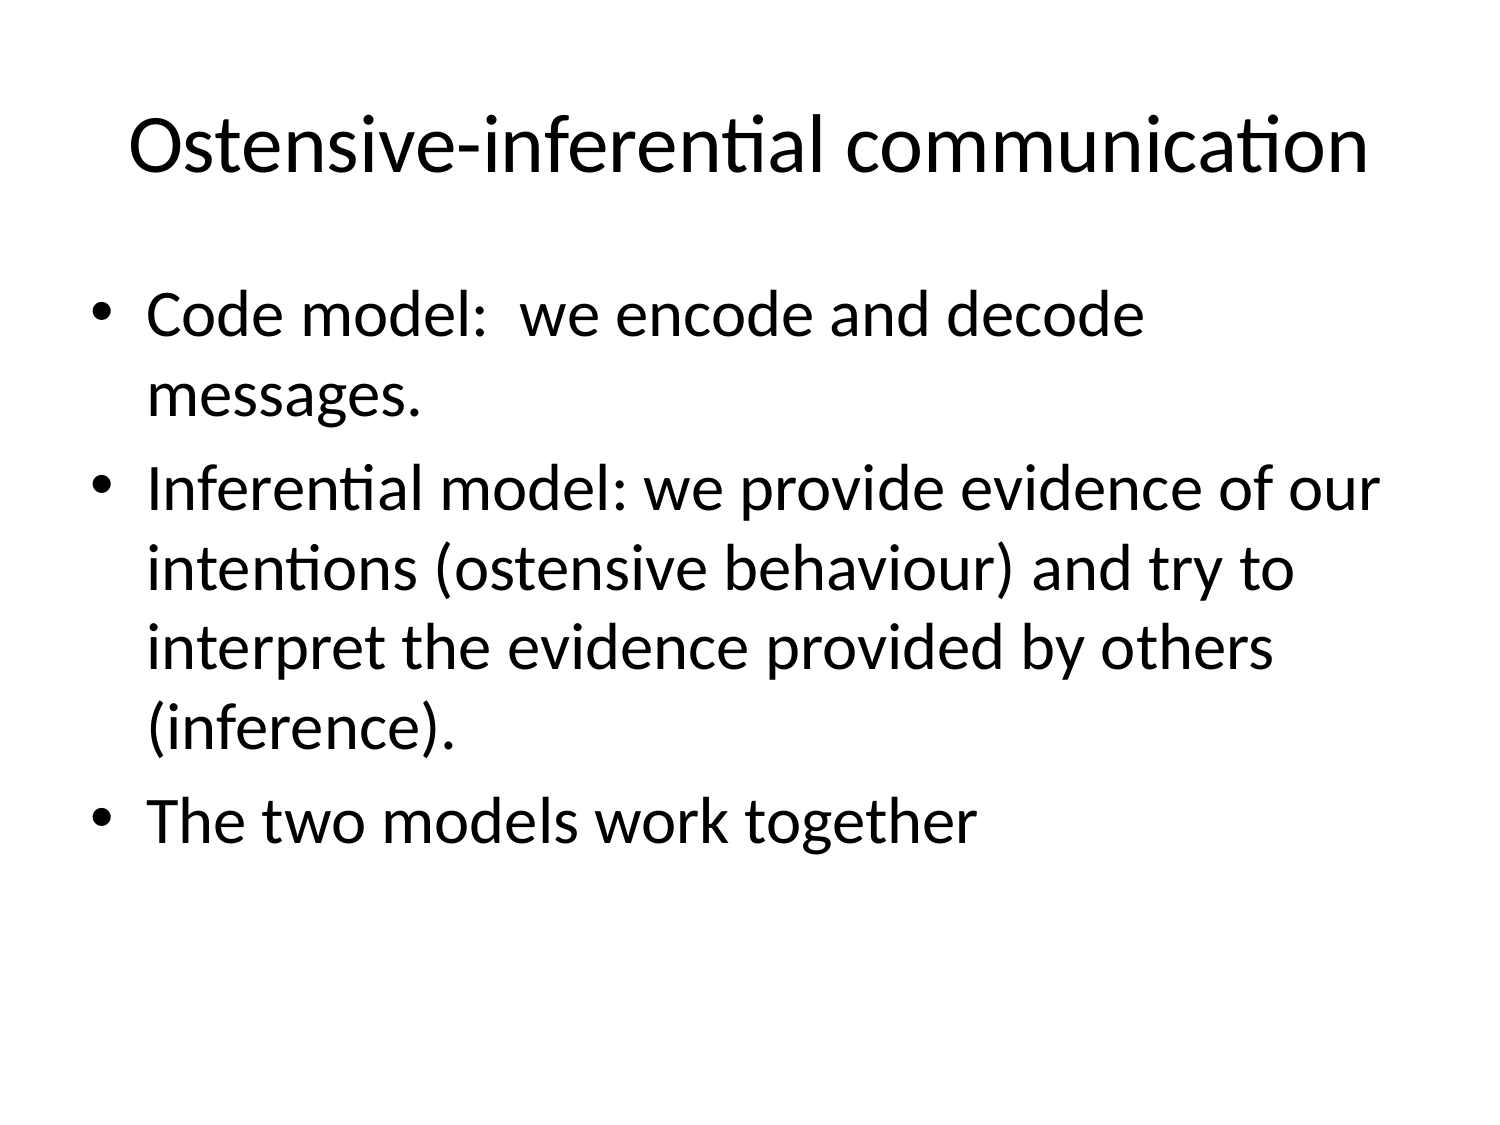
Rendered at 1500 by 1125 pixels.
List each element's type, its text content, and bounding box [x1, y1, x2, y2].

title Ostensive-inferential communication [75, 45, 1425, 233]
list Code model: we encode and decode messages. Inferential model: we provide evidence of our intentions (ostensive behaviour) and try to interpret the evidence provided by others (inference). The two models work together [75, 262, 1425, 1005]
